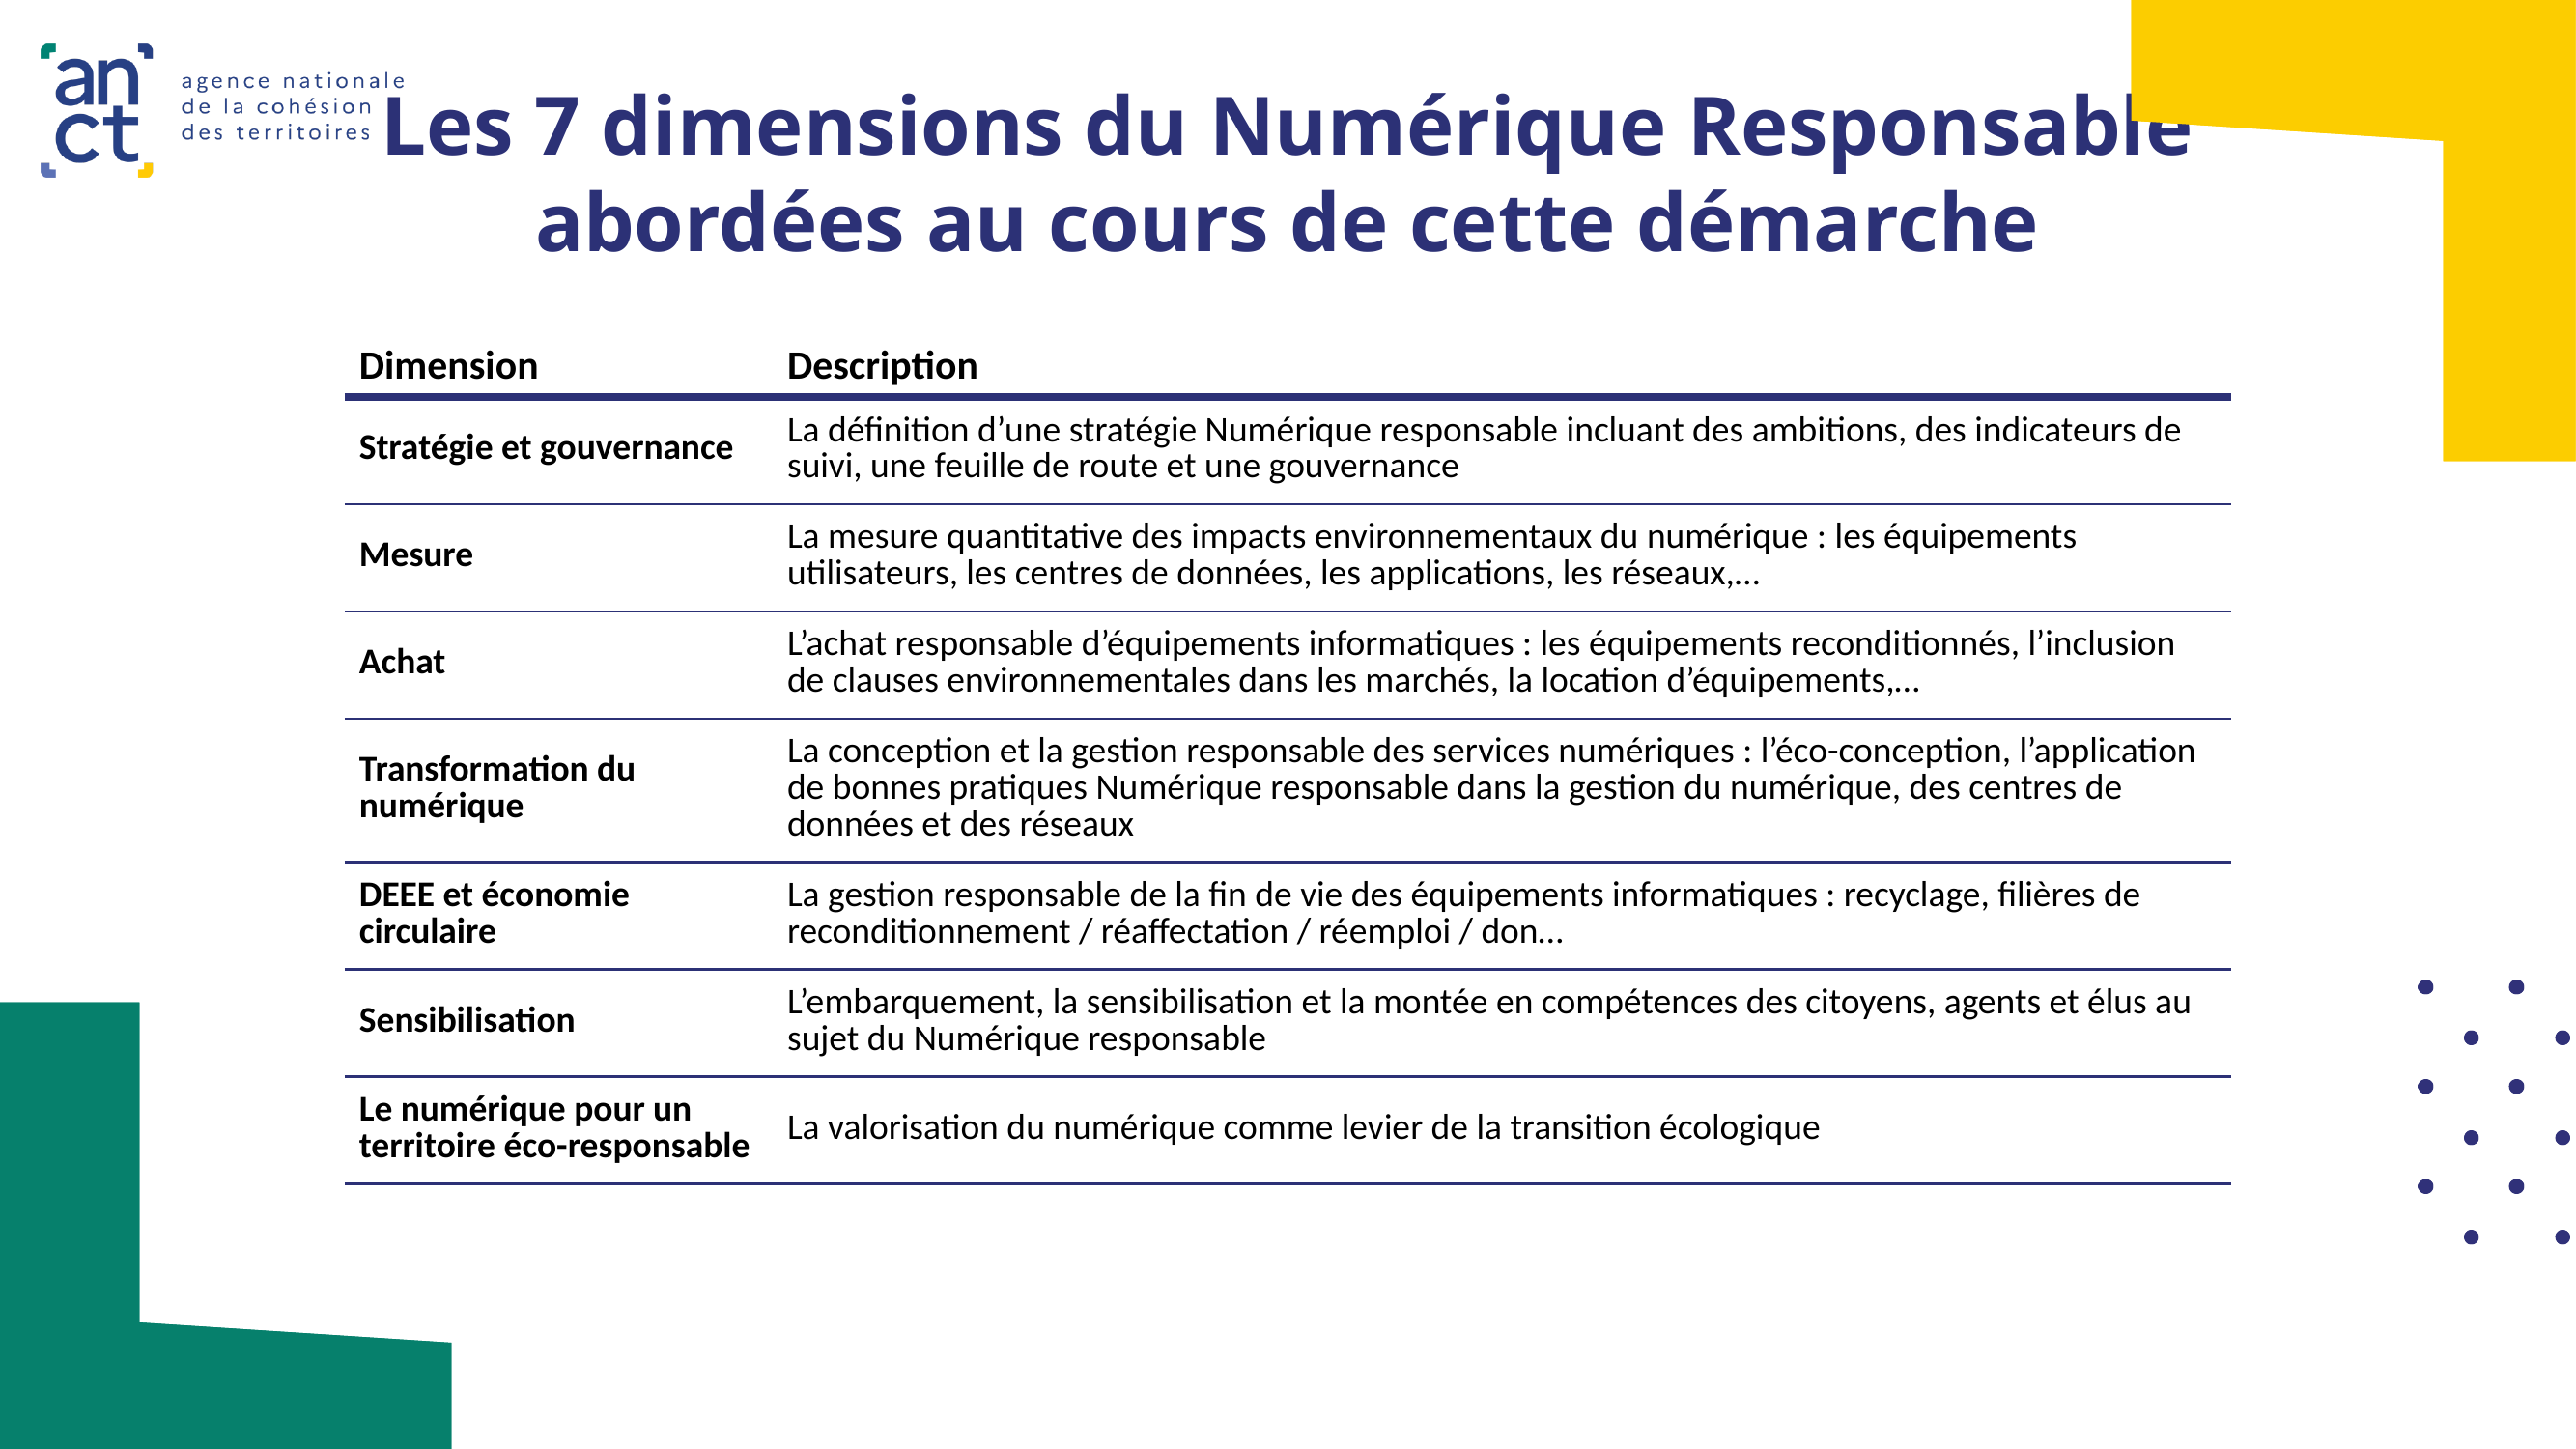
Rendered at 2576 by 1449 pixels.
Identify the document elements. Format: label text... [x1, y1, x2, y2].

table_cell Sensibilisation [345, 971, 773, 1075]
table_cell DEEE et économie circulaire [345, 864, 773, 968]
table_header Description [773, 342, 2231, 393]
table_header Dimension [345, 342, 773, 393]
table_cell Achat [345, 612, 773, 718]
table_cell La définition d’une stratégie Numérique responsable incluant des ambitions, des indicateurs de suivi, une feuille de route et une gouvernance [773, 401, 2231, 503]
table_cell Transformation du numérique [345, 720, 773, 861]
table_cell La valorisation du numérique comme levier de la transition écologique [773, 1078, 2231, 1182]
table_cell La conception et la gestion responsable des services numériques : l’éco-conception, l’application de bonnes pratiques Numérique responsable dans la gestion du numérique, des centres de données et des réseaux [773, 720, 2231, 861]
table_cell Mesure [345, 505, 773, 611]
text_box [2131, 0, 2576, 462]
table_cell La mesure quantitative des impacts environnementaux du numérique : les équipements utilisateurs, les centres de données, les applications, les réseaux,… [773, 505, 2231, 611]
table_cell Stratégie et gouvernance [345, 401, 773, 503]
table_cell L’achat responsable d’équipements informatiques : les équipements reconditionnés, l’inclusion de clauses environnementales dans les marchés, la location d’équipements,… [773, 612, 2231, 718]
table_cell La gestion responsable de la fin de vie des équipements informatiques : recyclage, filières de reconditionnement / réaffectation / réemploi / don… [773, 864, 2231, 968]
picture [2418, 979, 2576, 1245]
text_box [0, 1002, 452, 1449]
picture [41, 43, 404, 178]
title Les 7 dimensions du Numérique Responsable abordées au cours de cette démarche [158, 74, 2418, 270]
table_cell Le numérique pour un territoire éco-responsable [345, 1078, 773, 1182]
table_cell L’embarquement, la sensibilisation et la montée en compétences des citoyens, agents et élus au sujet du Numérique responsable [773, 971, 2231, 1075]
